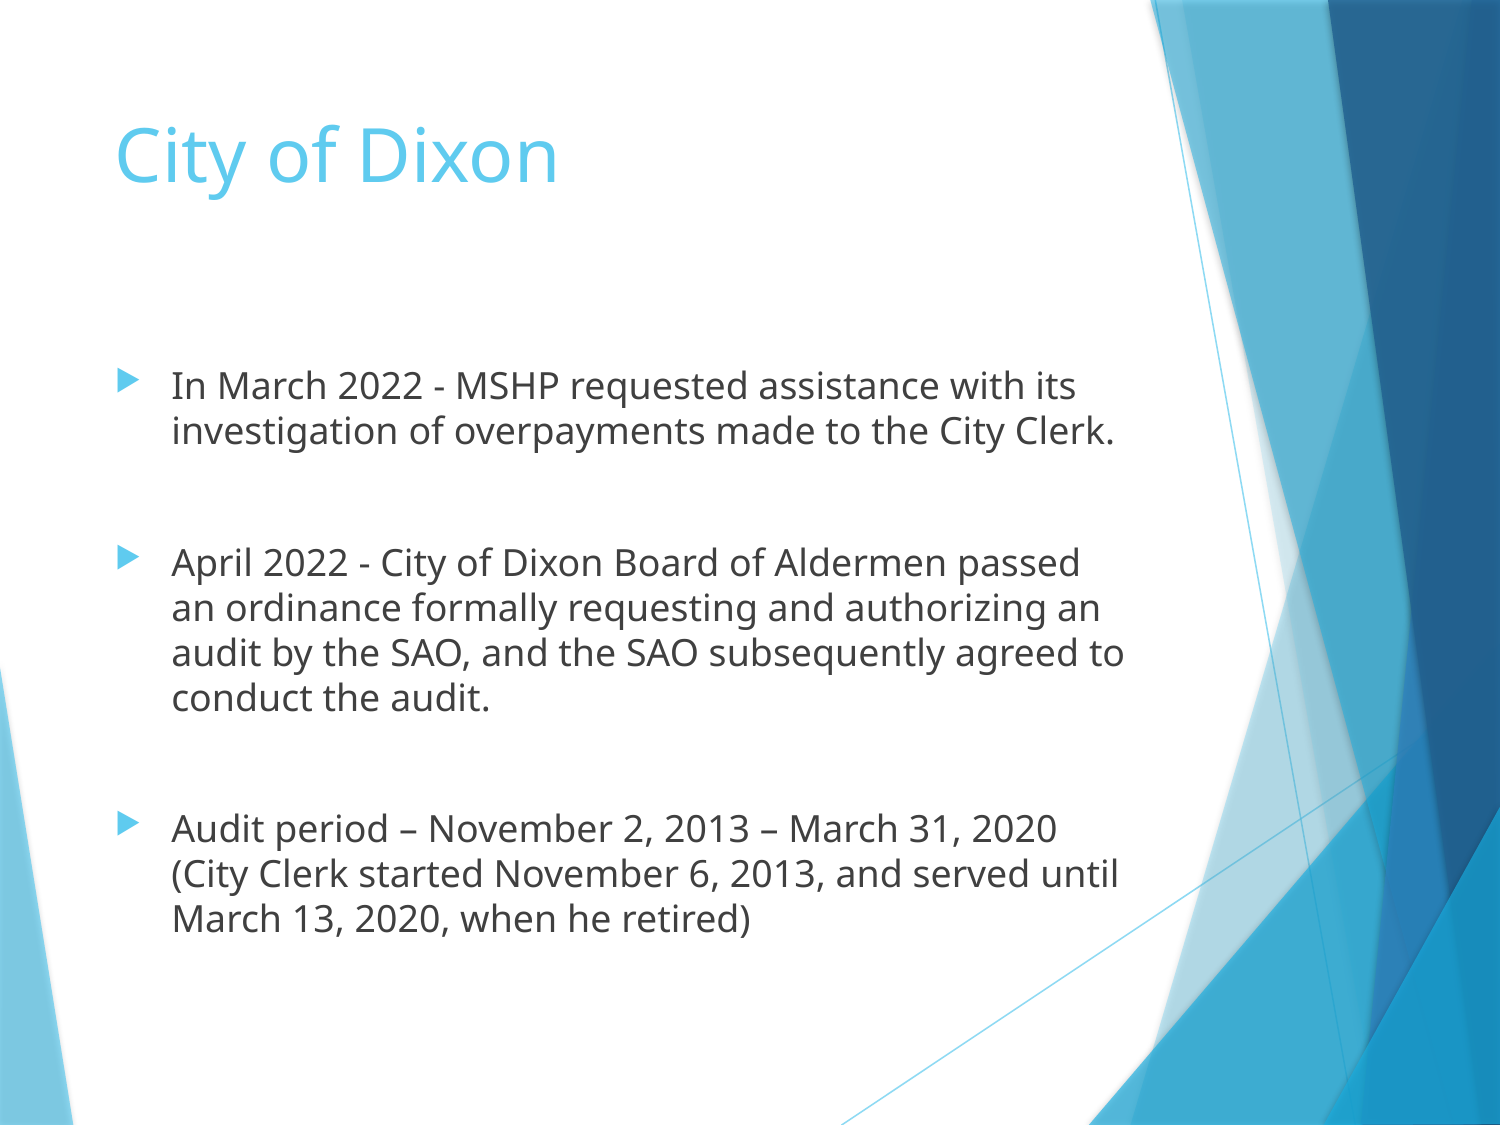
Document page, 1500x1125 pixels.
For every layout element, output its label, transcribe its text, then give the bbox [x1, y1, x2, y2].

title City of Dixon [99, 99, 1142, 317]
list In March 2022 - MSHP requested assistance with its investigation of overpayments made to the City Clerk. April 2022 - City of Dixon Board of Aldermen passed an ordinance formally requesting and authorizing an audit by the SAO, and the SAO subsequently agreed to conduct the audit. Audit period – November 2, 2013 – March 31, 2020 (City Clerk started November 6, 2013, and served until March 13, 2020, when he retired) [99, 354, 1142, 992]
